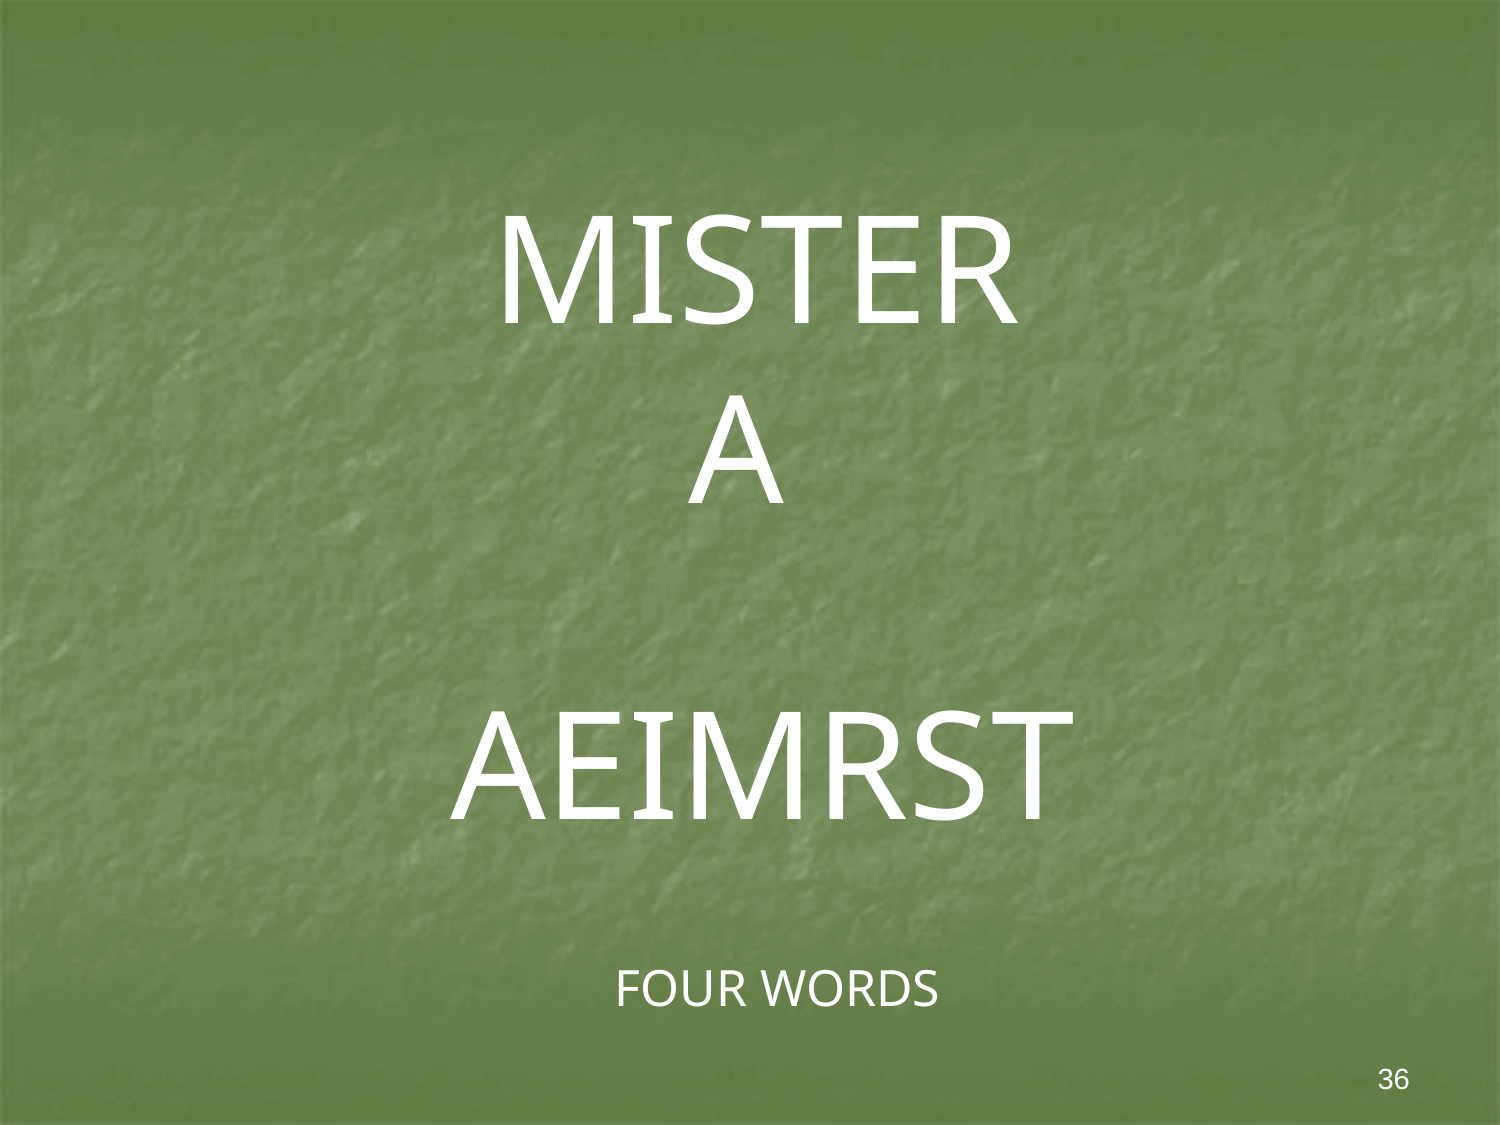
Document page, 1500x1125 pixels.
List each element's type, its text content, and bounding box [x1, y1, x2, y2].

text_box FOUR WORDS [599, 948, 1063, 1024]
title MISTER A [12, 149, 1500, 662]
list AEIMRST [12, 662, 1500, 1125]
